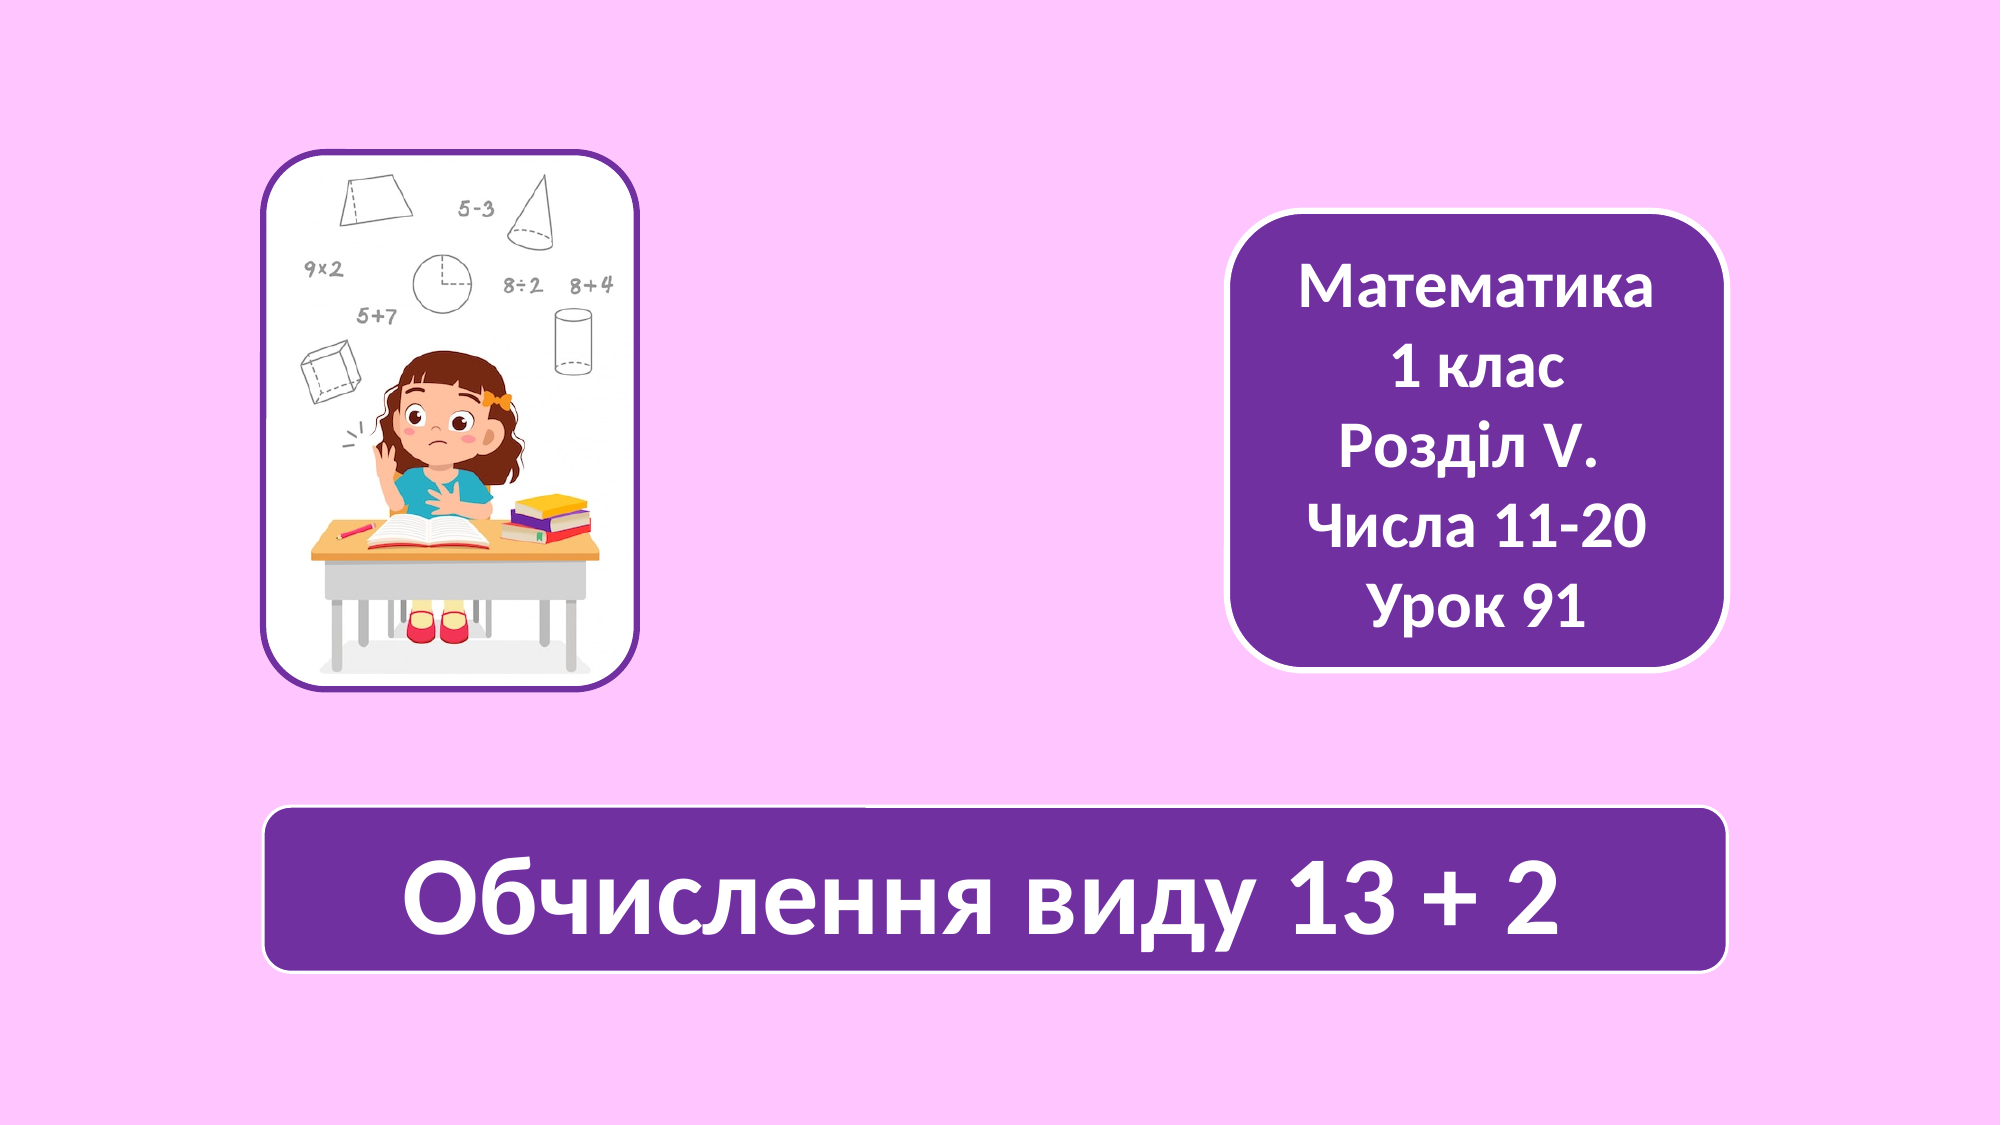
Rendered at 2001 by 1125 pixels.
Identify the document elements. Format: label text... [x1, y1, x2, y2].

picture [263, 152, 637, 690]
text_box Математика 1 клас Розділ V. Числа 11-20 Урок 91 [1225, 209, 1729, 672]
text_box Обчислення виду 13 + 2 [263, 806, 1728, 973]
